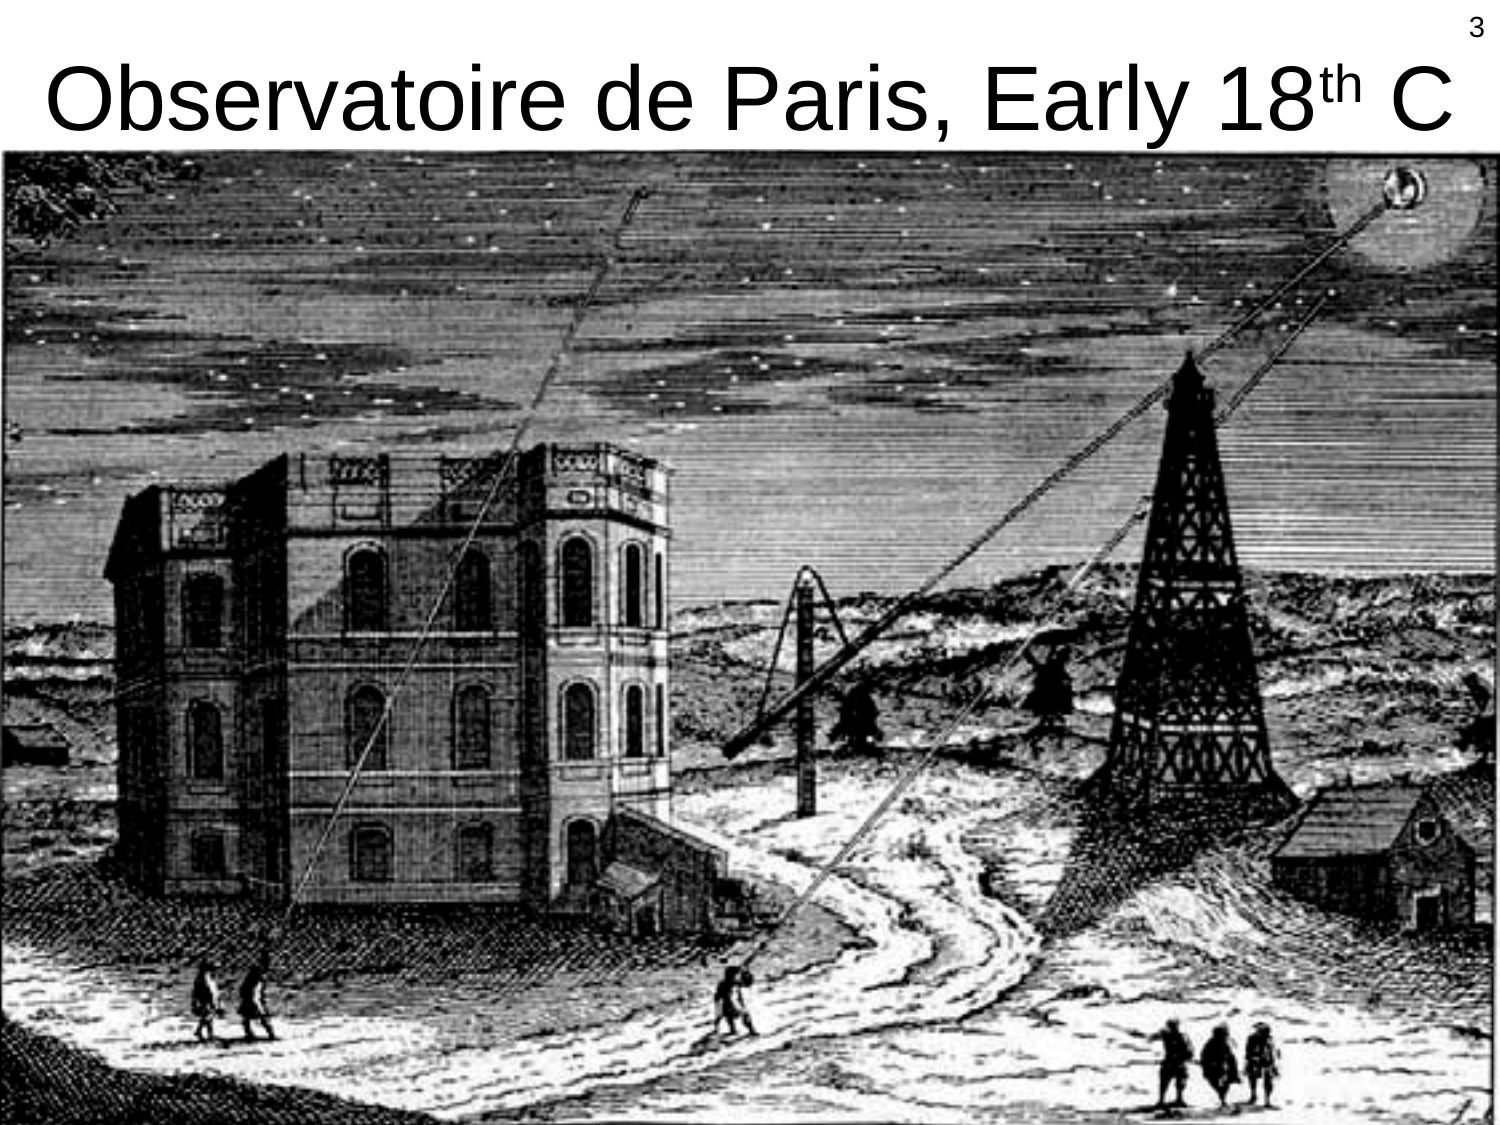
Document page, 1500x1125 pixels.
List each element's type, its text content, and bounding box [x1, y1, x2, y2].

picture [0, 149, 1500, 1125]
slide_number 3 [1149, 0, 1500, 79]
title Observatoire de Paris, Early 18th C [0, 0, 1500, 149]
